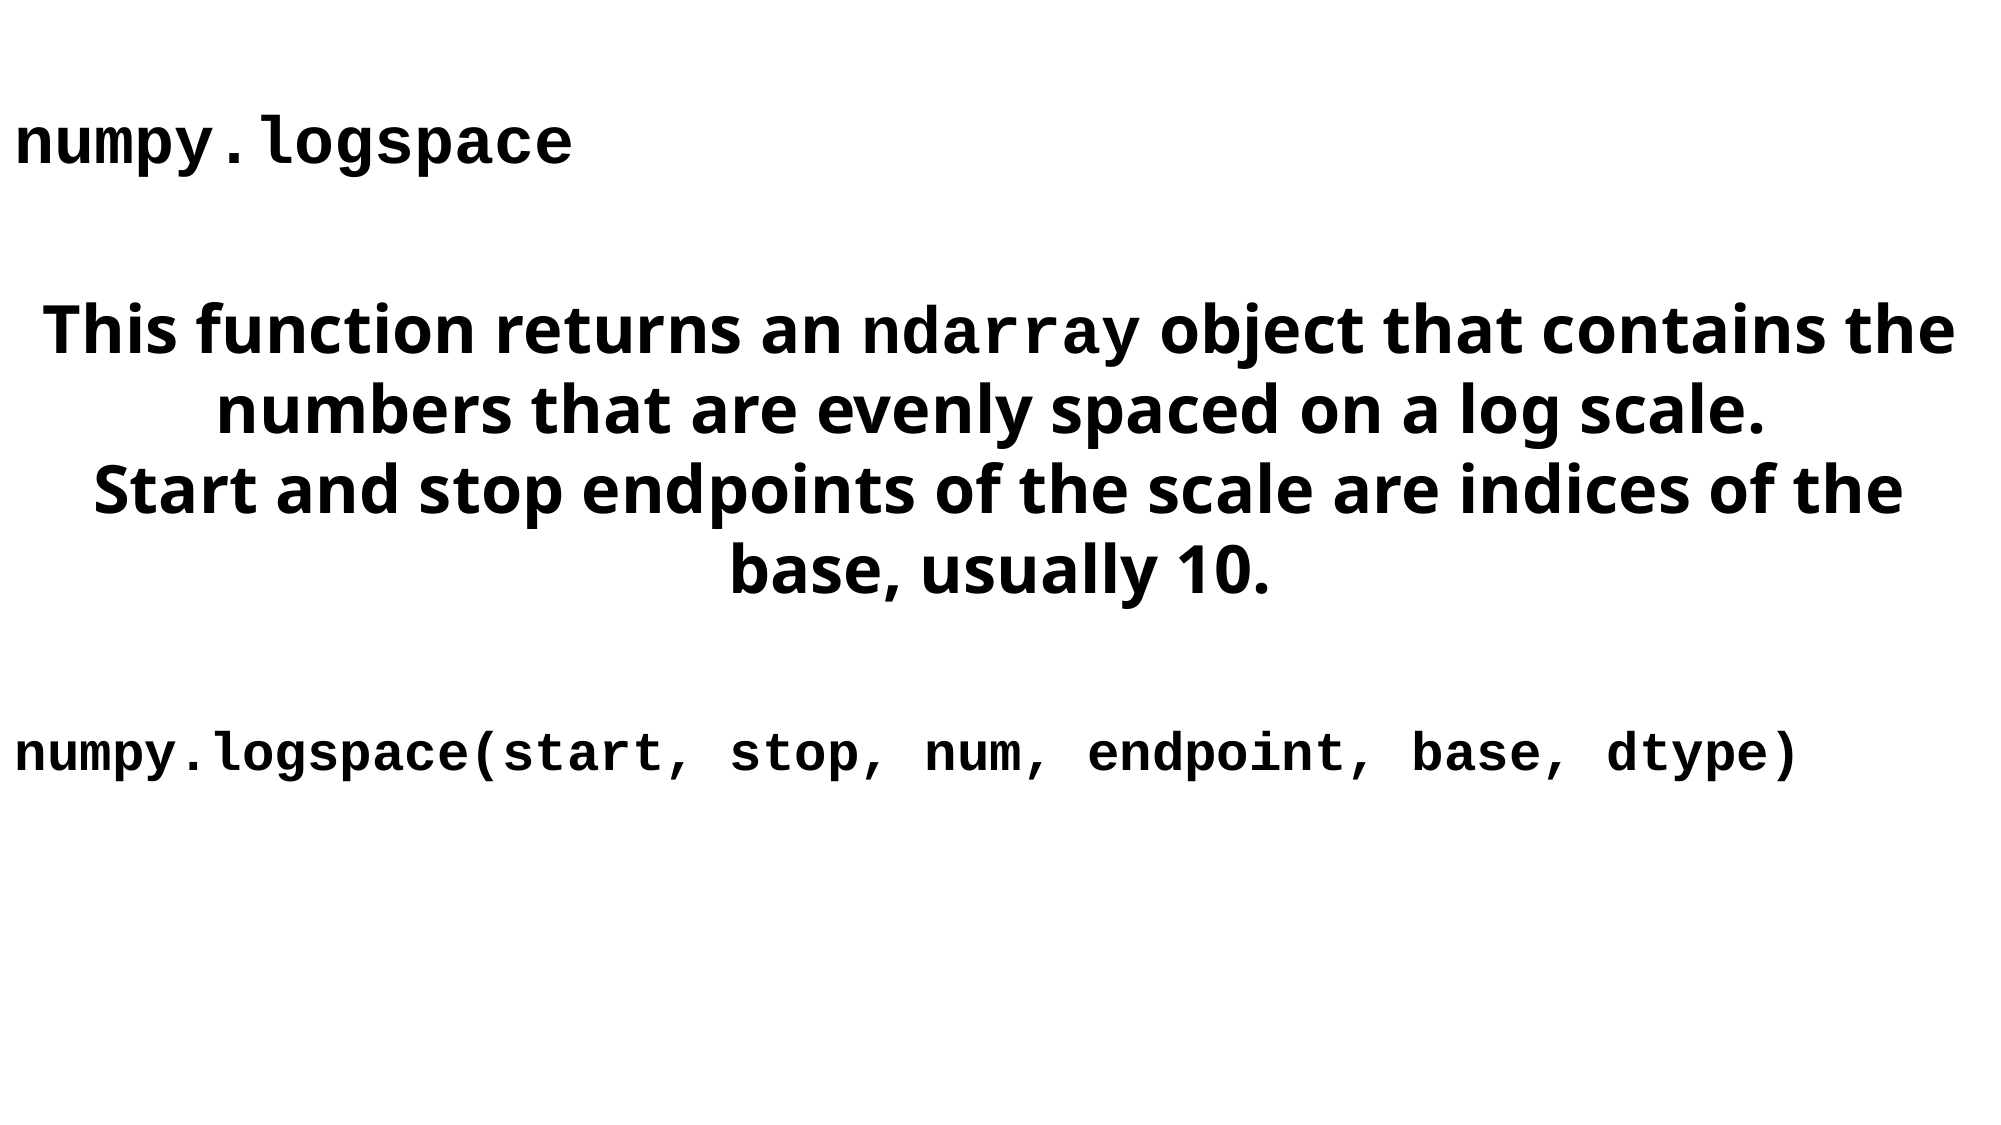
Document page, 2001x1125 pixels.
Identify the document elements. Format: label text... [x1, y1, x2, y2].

text_box numpy.logspace This function returns an ndarray object that contains the numbers that are evenly spaced on a log scale. Start and stop endpoints of the scale are indices of the base, usually 10. numpy.logspace(start, stop, num, endpoint, base, dtype) [0, 89, 2000, 819]
